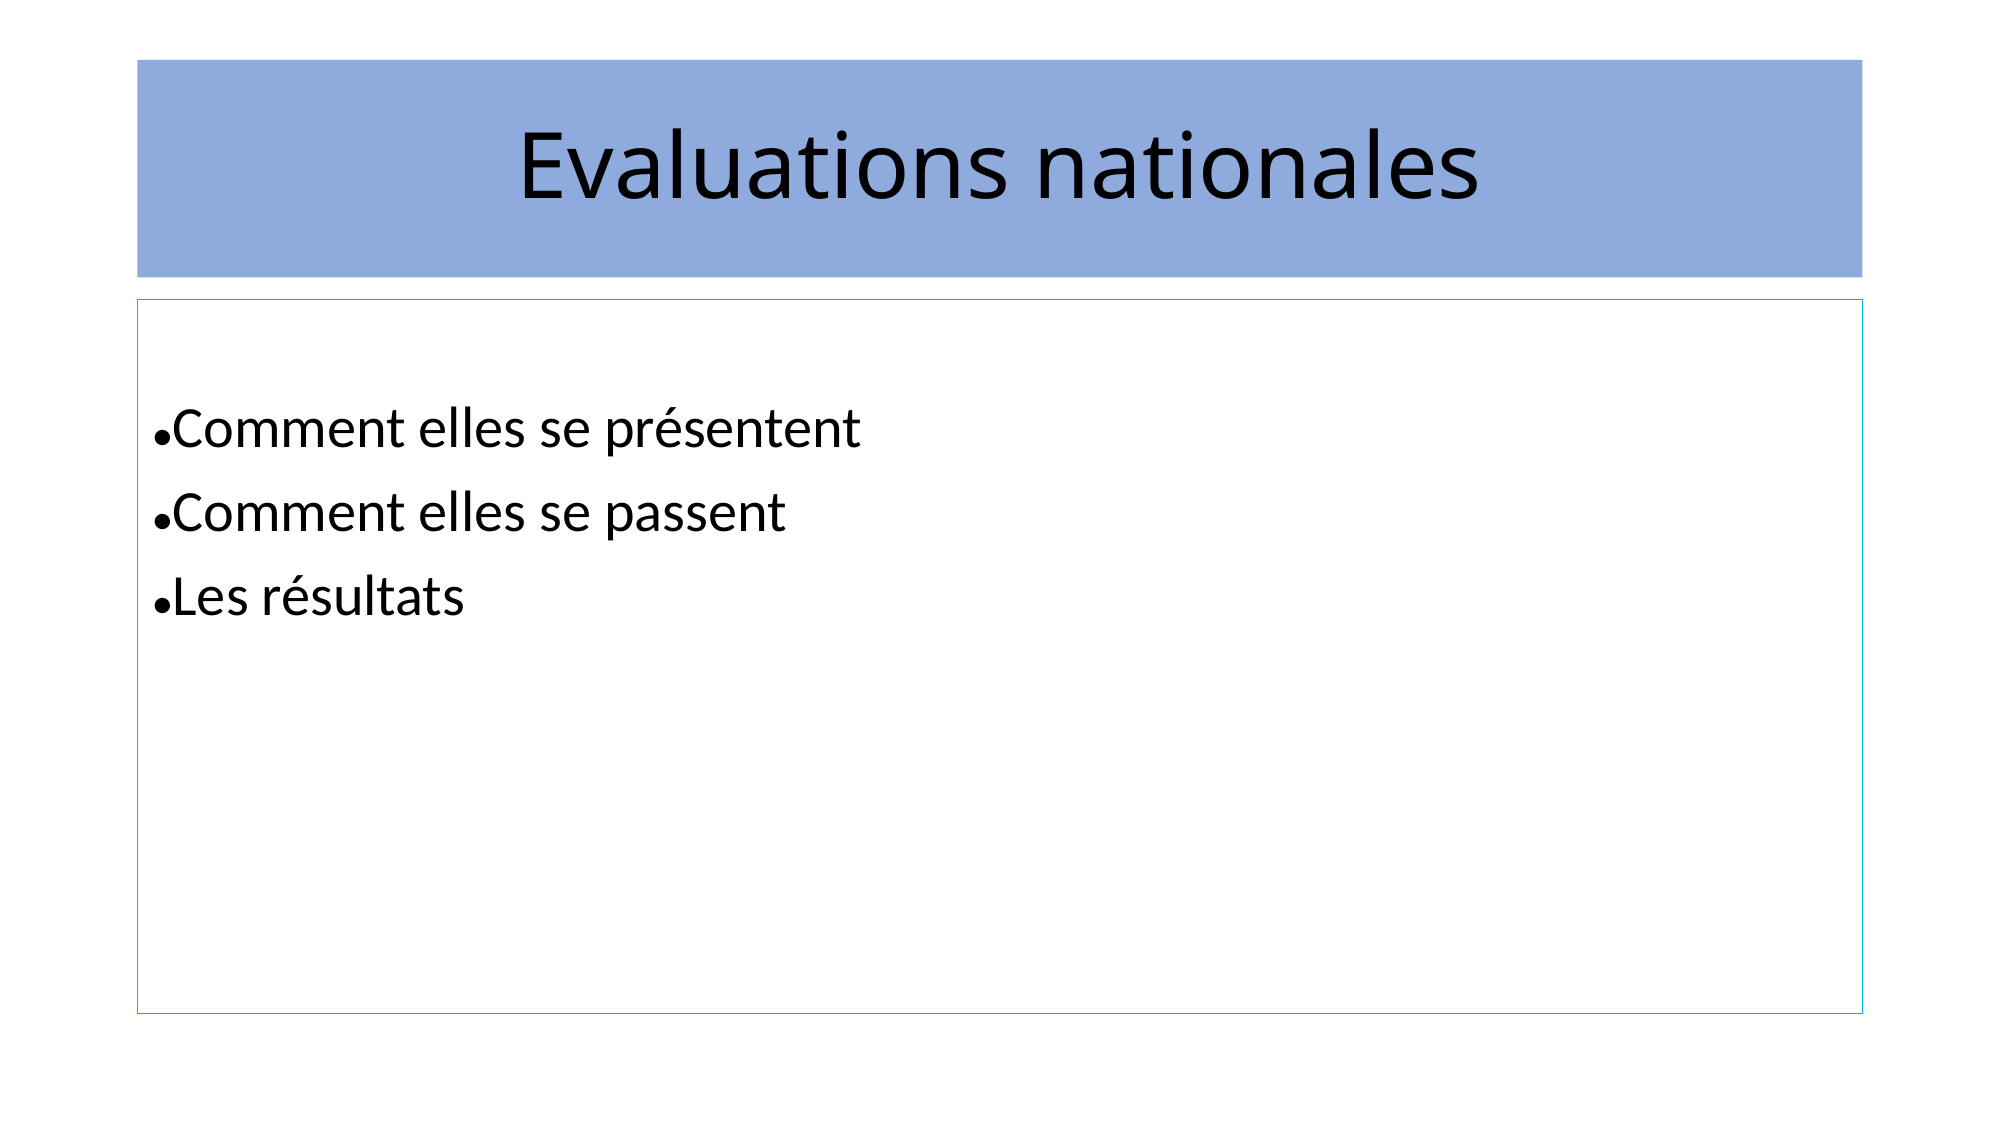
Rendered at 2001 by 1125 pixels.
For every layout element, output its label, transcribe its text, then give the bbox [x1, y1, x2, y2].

list ●Comment elles se présentent ●Comment elles se passent ●Les résultats [137, 299, 1863, 1014]
title Evaluations nationales [137, 59, 1863, 278]
